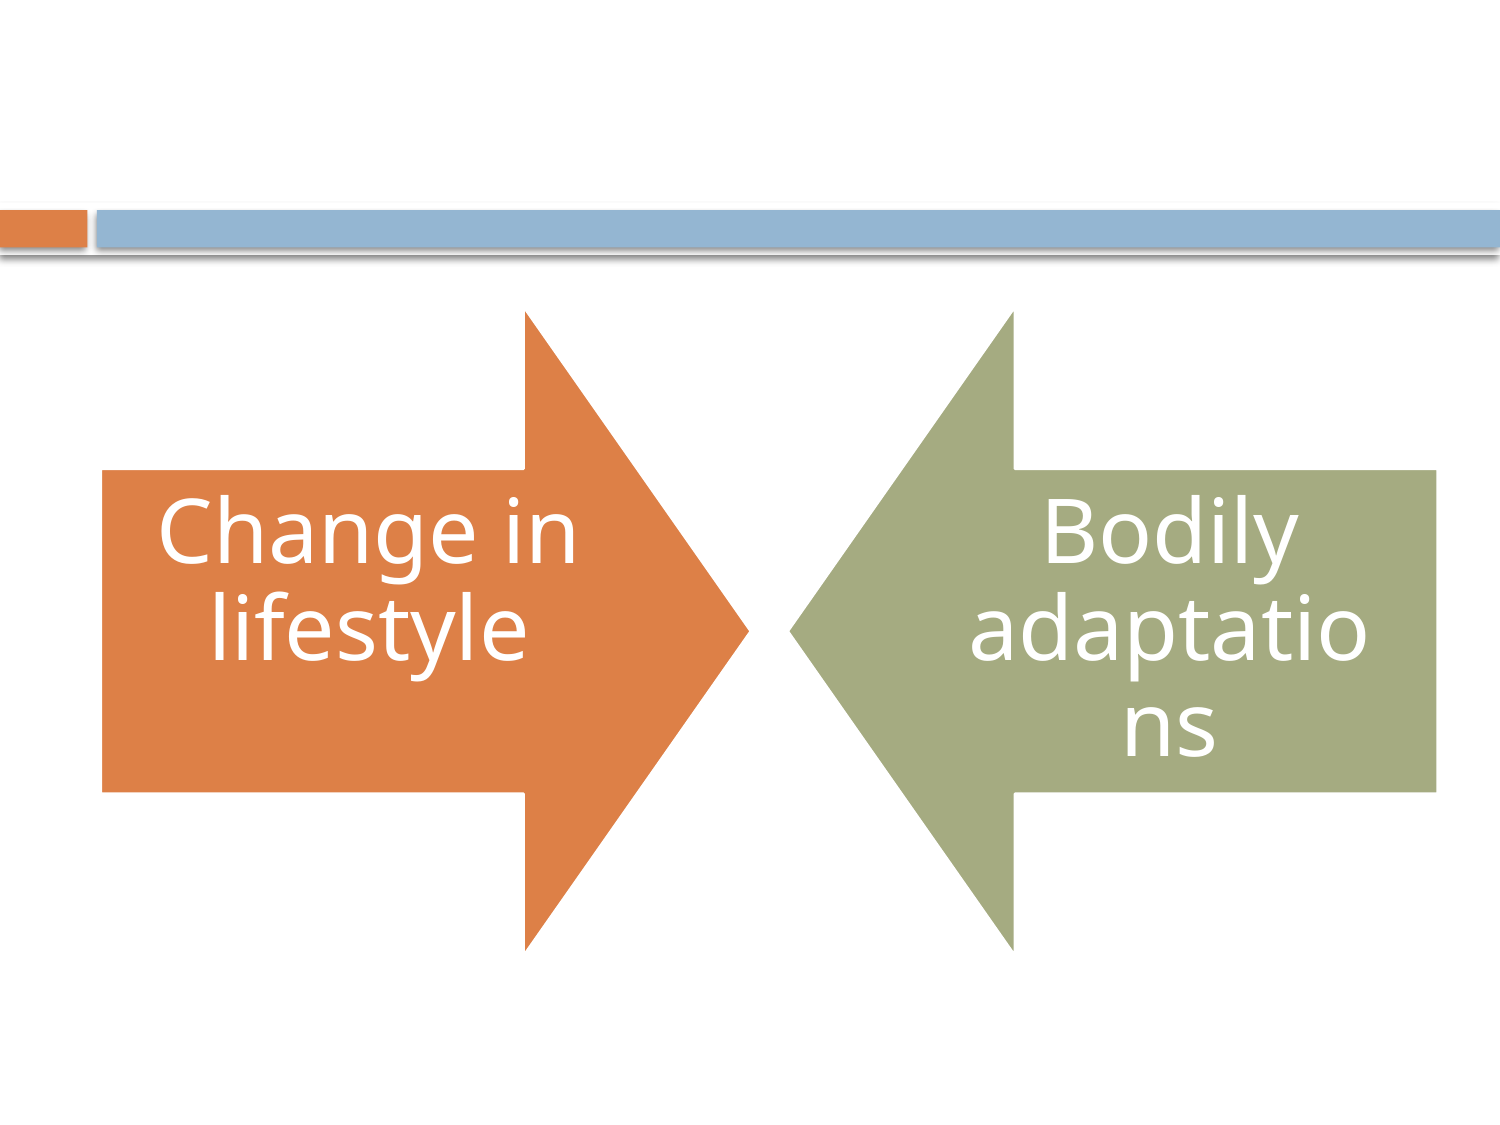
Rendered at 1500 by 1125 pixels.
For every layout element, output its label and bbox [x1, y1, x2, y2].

list [100, 262, 1439, 1001]
